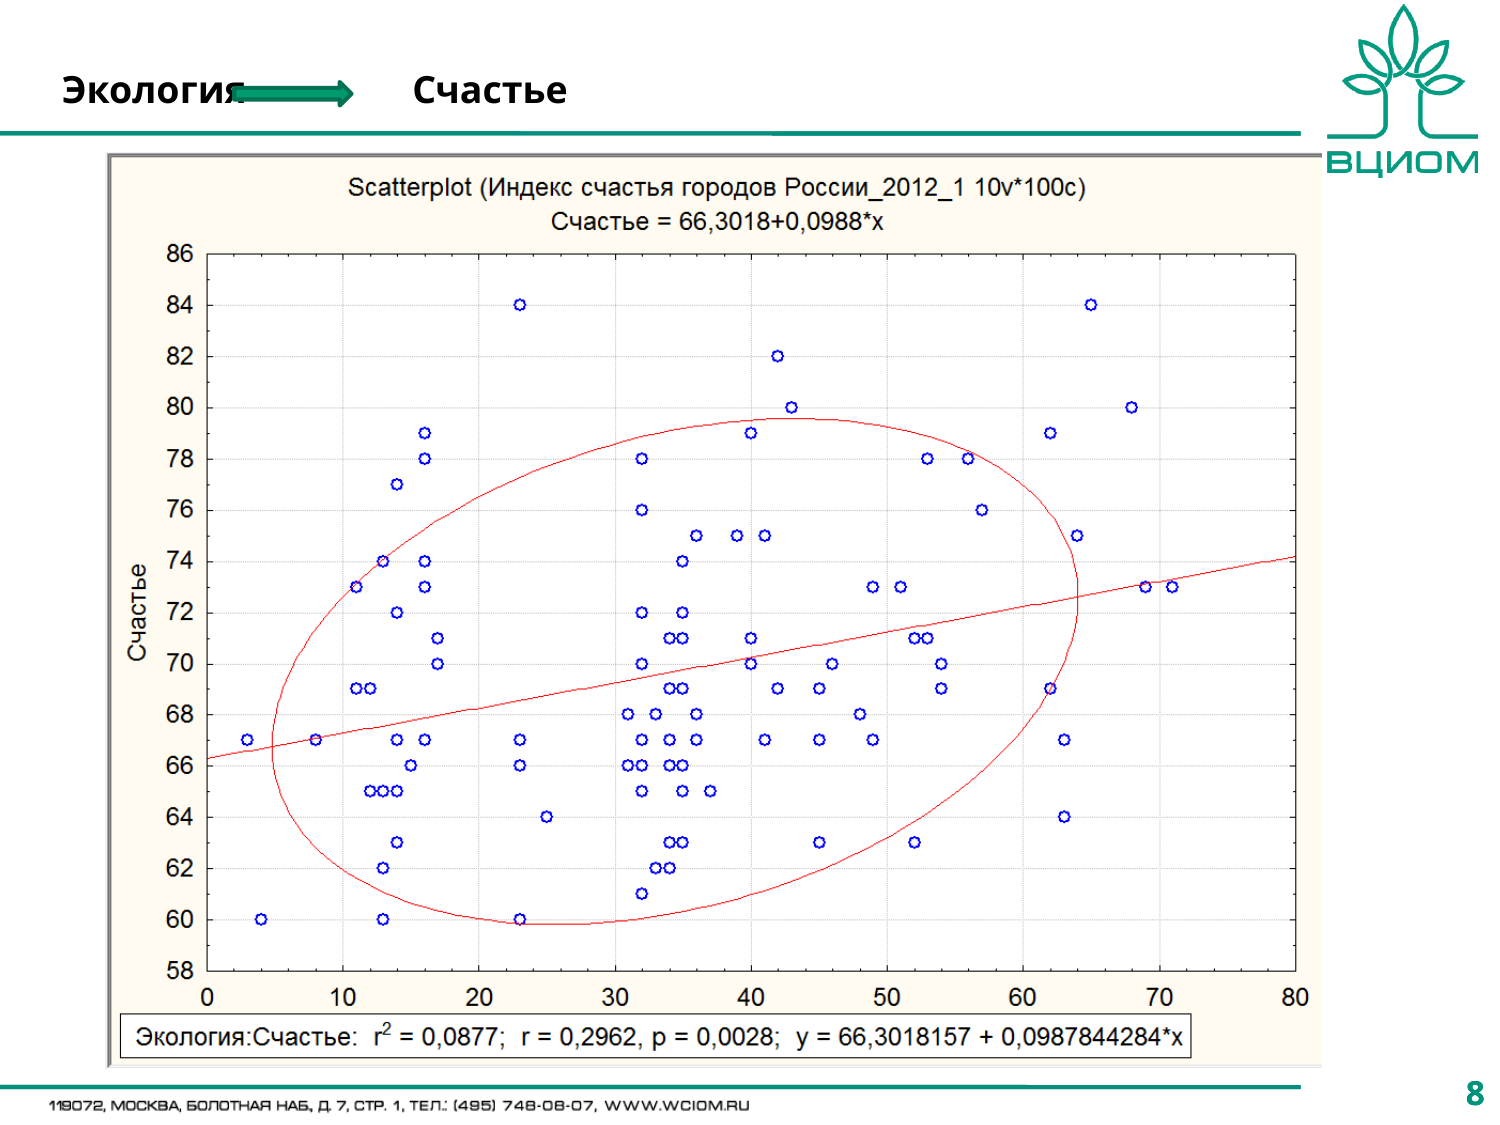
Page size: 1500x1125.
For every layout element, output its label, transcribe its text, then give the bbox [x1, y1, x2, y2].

text_box [232, 80, 354, 108]
title Экология Счастье [46, 58, 1325, 119]
picture [46, 1096, 751, 1117]
picture [105, 152, 1322, 1070]
picture [1327, 4, 1478, 178]
